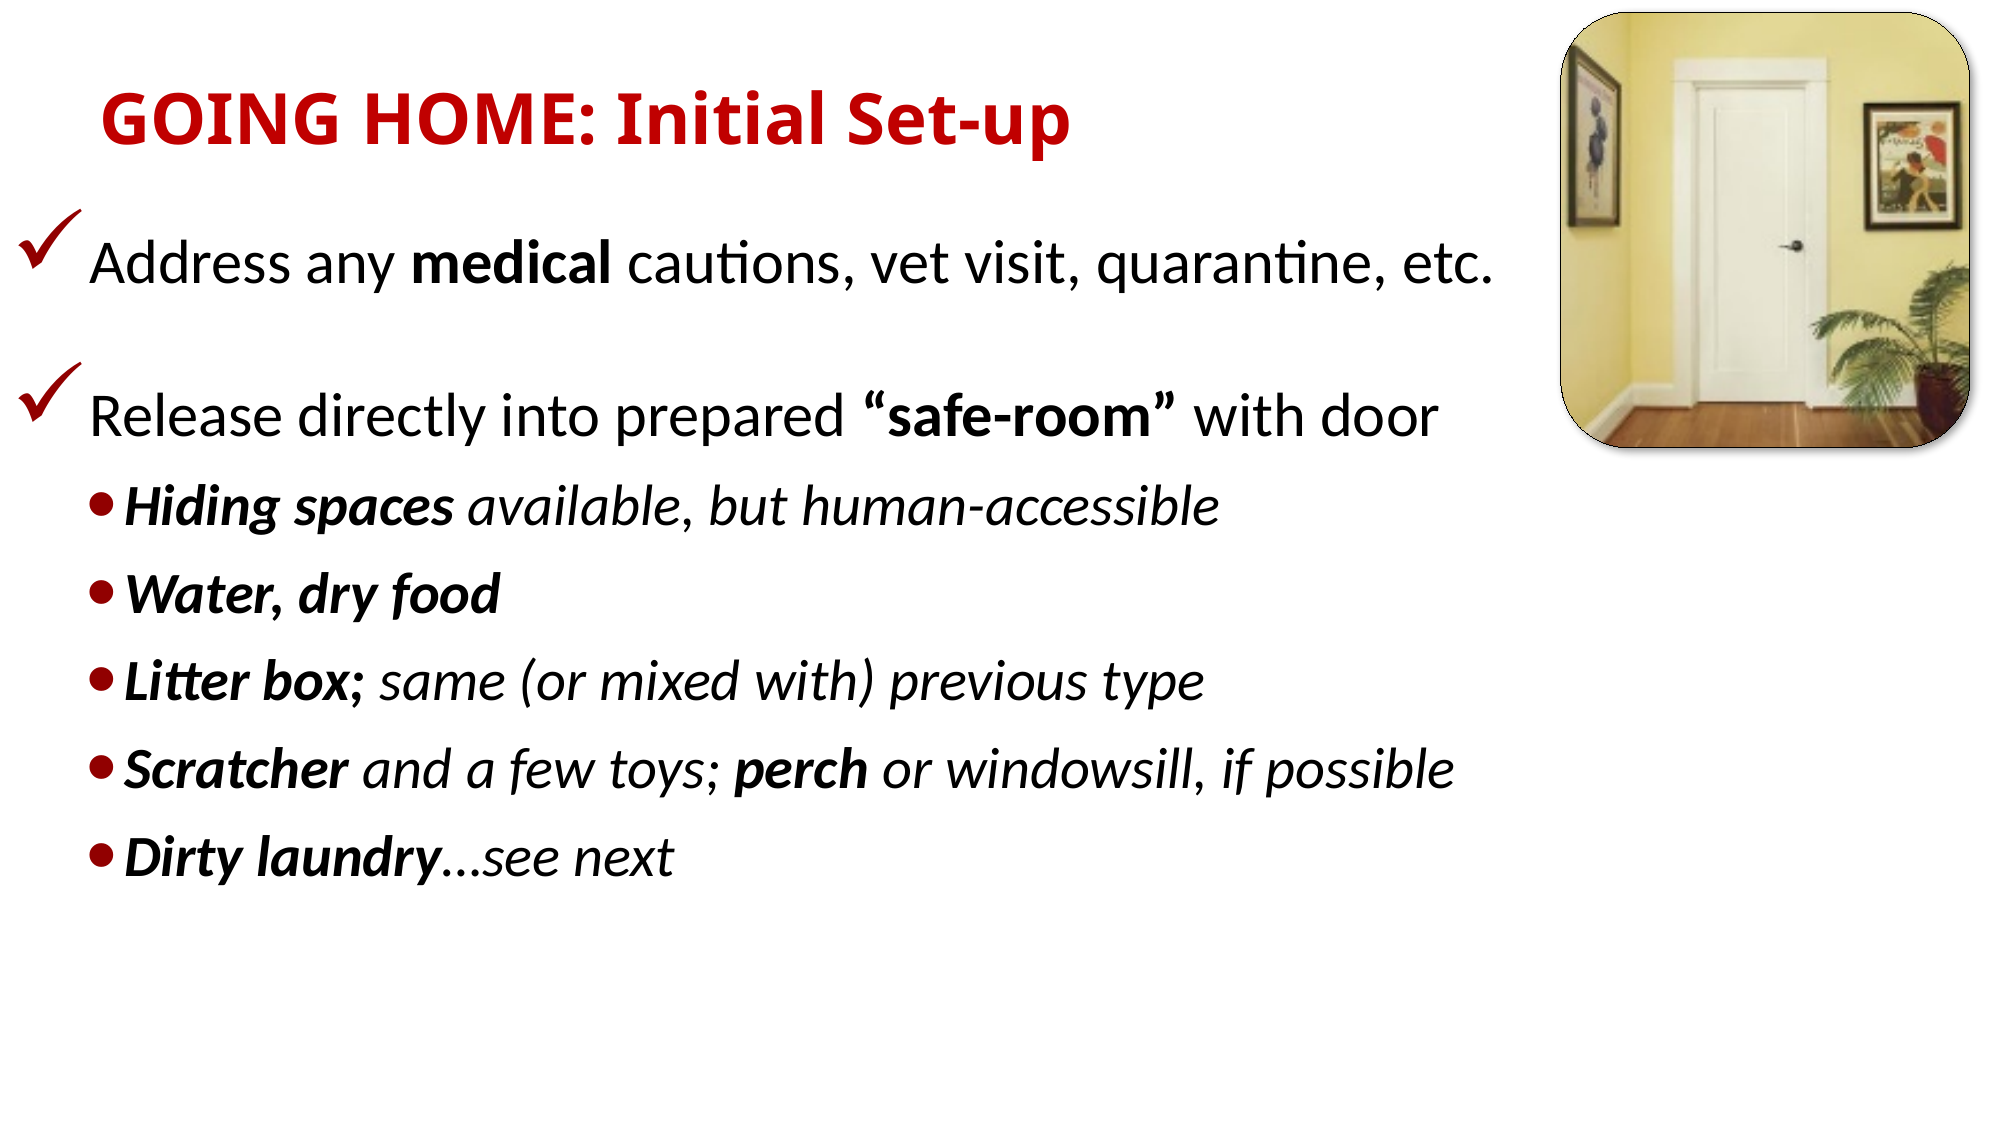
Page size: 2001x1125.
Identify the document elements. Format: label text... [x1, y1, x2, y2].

list Address any medical cautions, vet visit, quarantine, etc. Release directly into prepared “safe-room” with door Hiding spaces available, but human-accessible Water, dry food Litter box; same (or mixed with) previous type Scratcher and a few toys; perch or windowsill, if possible Dirty laundry…see next [0, 221, 1759, 1077]
picture [1560, 12, 1970, 448]
title GOING HOME: Initial Set-up [84, 59, 1158, 185]
